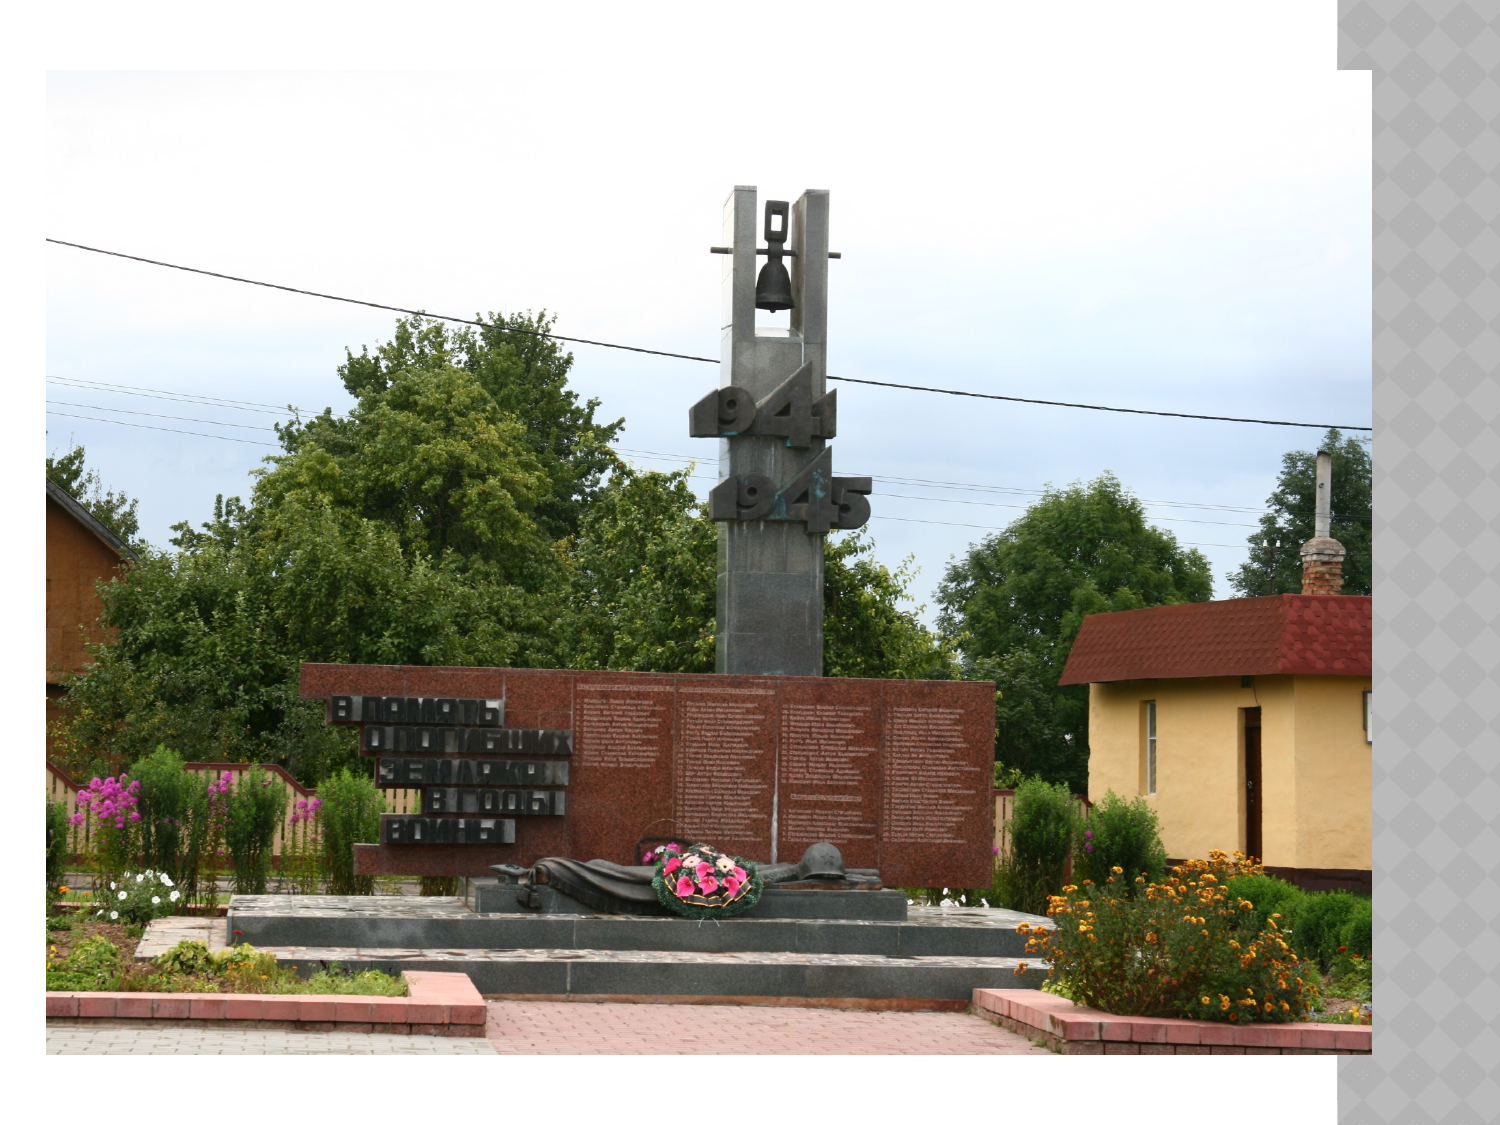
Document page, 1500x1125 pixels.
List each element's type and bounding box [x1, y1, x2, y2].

list [46, 69, 1372, 1056]
